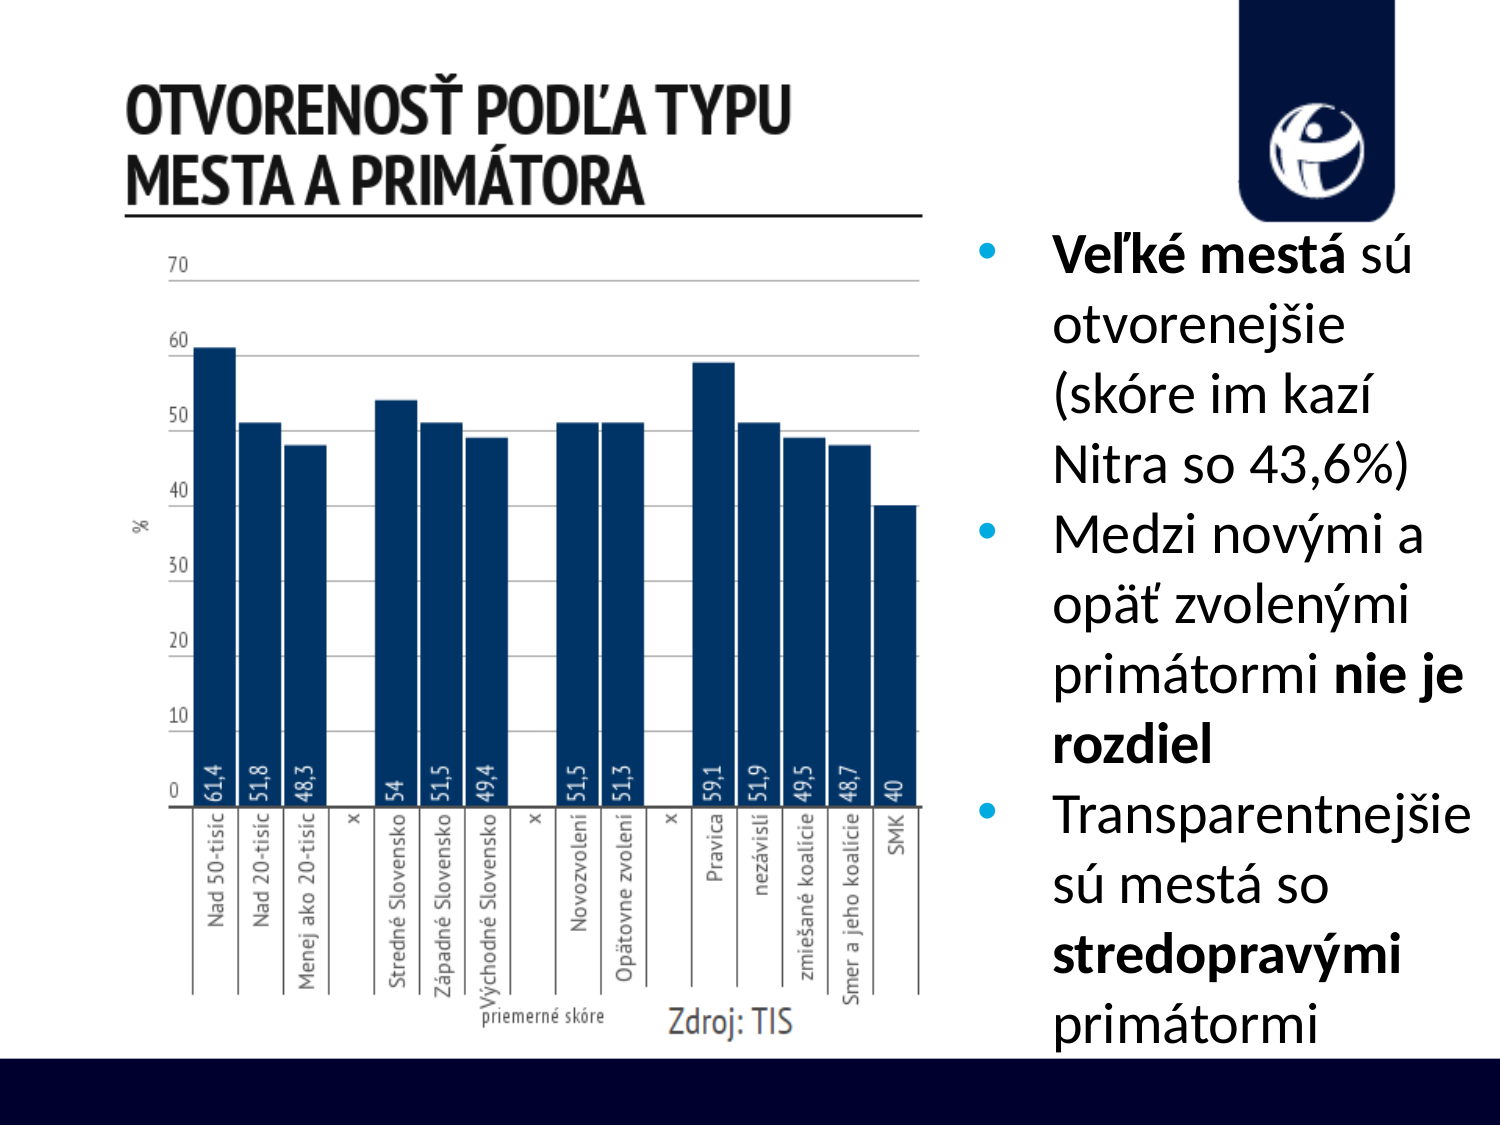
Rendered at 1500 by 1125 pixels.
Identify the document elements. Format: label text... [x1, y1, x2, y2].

picture [100, 66, 954, 1053]
picture [1187, 0, 1471, 208]
text_box Veľké mestá sú otvorenejšie (skóre im kazí Nitra so 43,6%) Medzi novými a opäť zvolenými primátormi nie je rozdiel Transparentnejšie sú mestá so stredopravými primátormi [962, 208, 1500, 1063]
